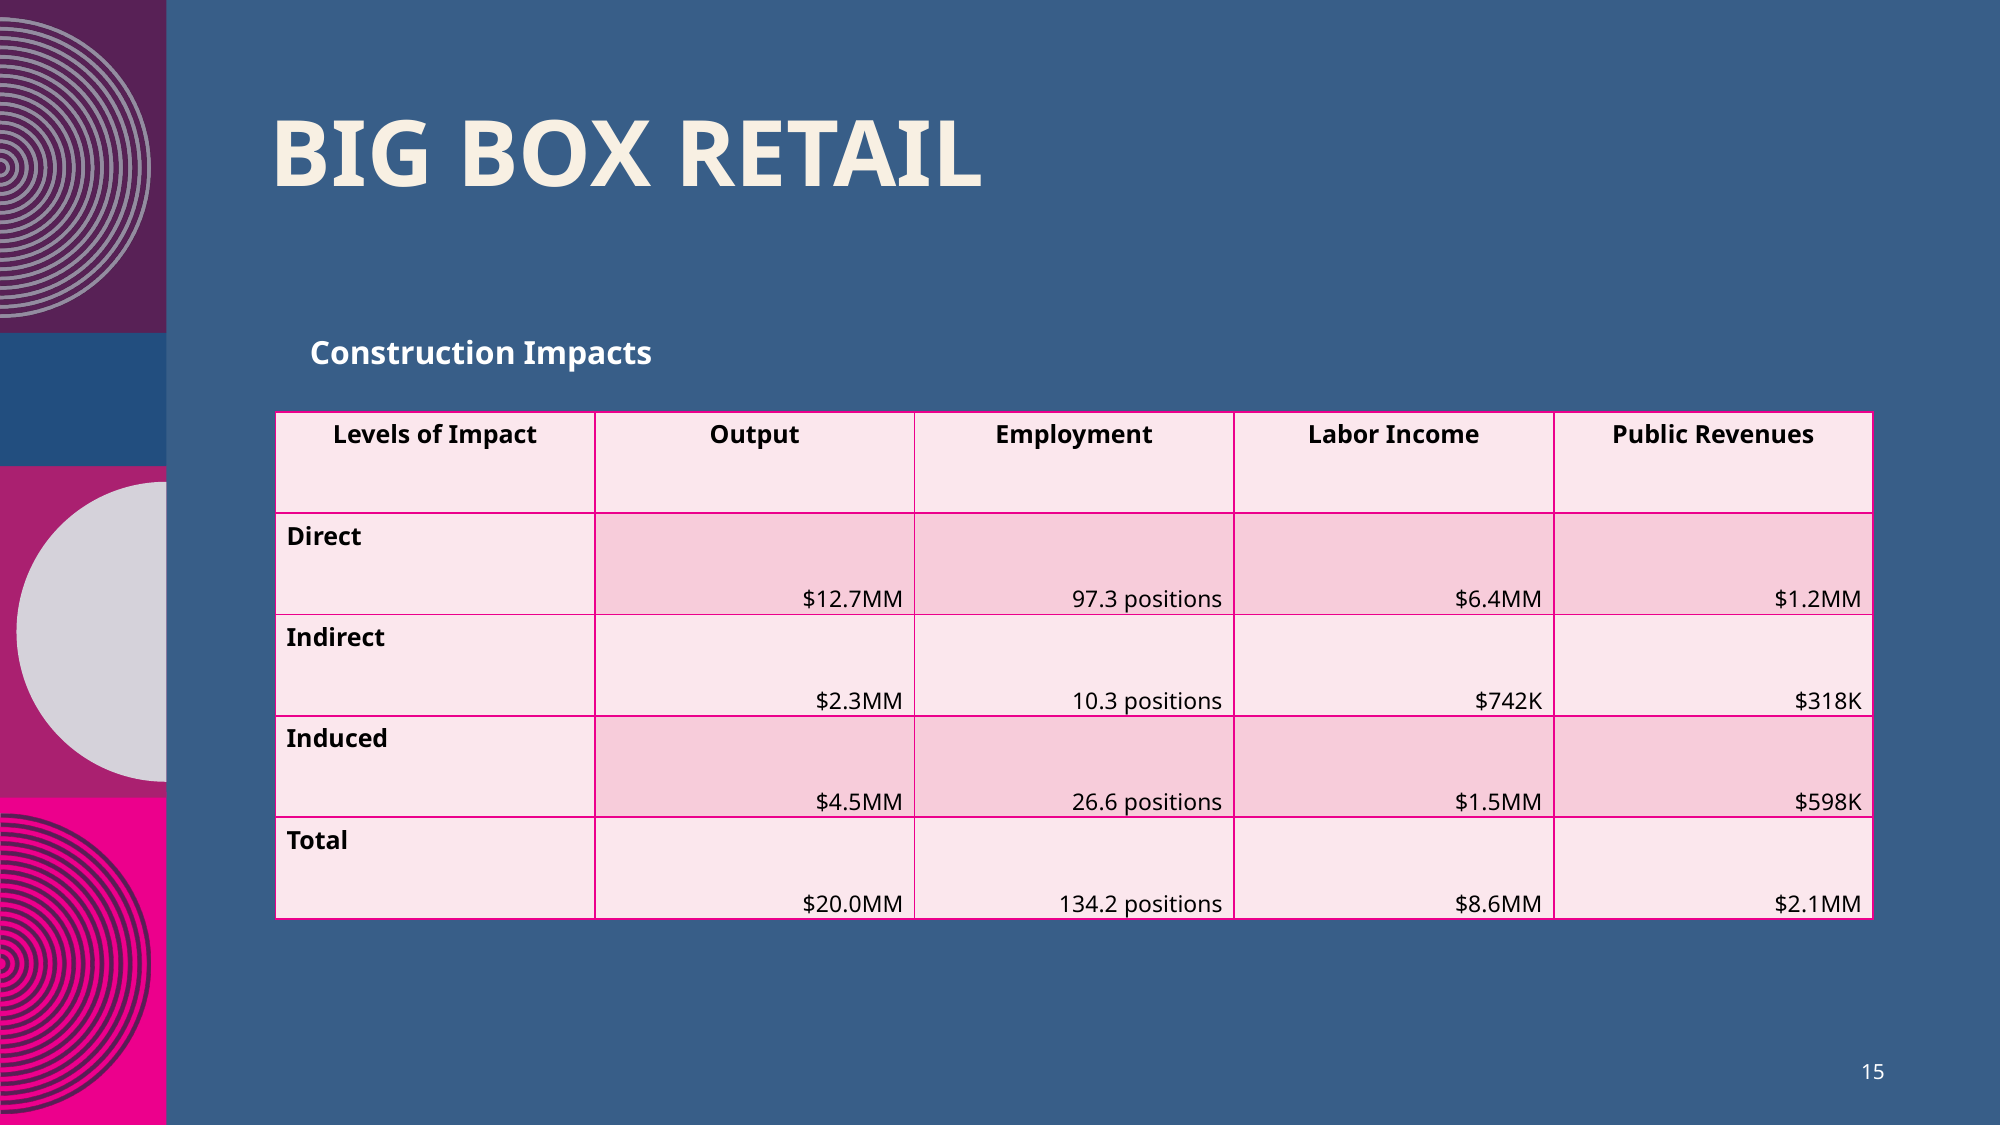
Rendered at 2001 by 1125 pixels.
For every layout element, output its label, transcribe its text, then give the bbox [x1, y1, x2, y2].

table_cell $1.2MM [1555, 514, 1872, 614]
table_cell $598K [1555, 717, 1872, 816]
table_header Output [596, 413, 914, 512]
table_cell $2.1MM [1555, 818, 1872, 918]
slide_number 15 [1824, 1042, 1900, 1103]
table_cell 10.3 positions [915, 615, 1233, 715]
table_cell $6.4MM [1235, 514, 1553, 614]
table_cell 26.6 positions [915, 717, 1233, 816]
table_header Levels of Impact [276, 413, 594, 512]
picture [1, 18, 151, 318]
table_cell $4.5MM [596, 717, 914, 816]
title BIG BOX RETAIL [254, 100, 1874, 323]
table_cell Total [276, 818, 594, 918]
list Construction Impacts [294, 322, 1806, 382]
picture [1, 814, 151, 1114]
table_header Labor Income [1235, 413, 1553, 512]
table_header Public Revenues [1555, 413, 1872, 512]
table_cell Indirect [276, 615, 594, 715]
table_cell $8.6MM [1235, 818, 1553, 918]
table_cell Induced [276, 717, 594, 816]
table_cell $12.7MM [596, 514, 914, 614]
table_cell 134.2 positions [915, 818, 1233, 918]
table_cell $318K [1555, 615, 1872, 715]
table_cell $20.0MM [596, 818, 914, 918]
table_header Employment [915, 413, 1233, 512]
table_cell $2.3MM [596, 615, 914, 715]
table_cell Direct [276, 514, 594, 614]
table_cell $742K [1235, 615, 1553, 715]
table_cell 97.3 positions [915, 514, 1233, 614]
table_cell $1.5MM [1235, 717, 1553, 816]
